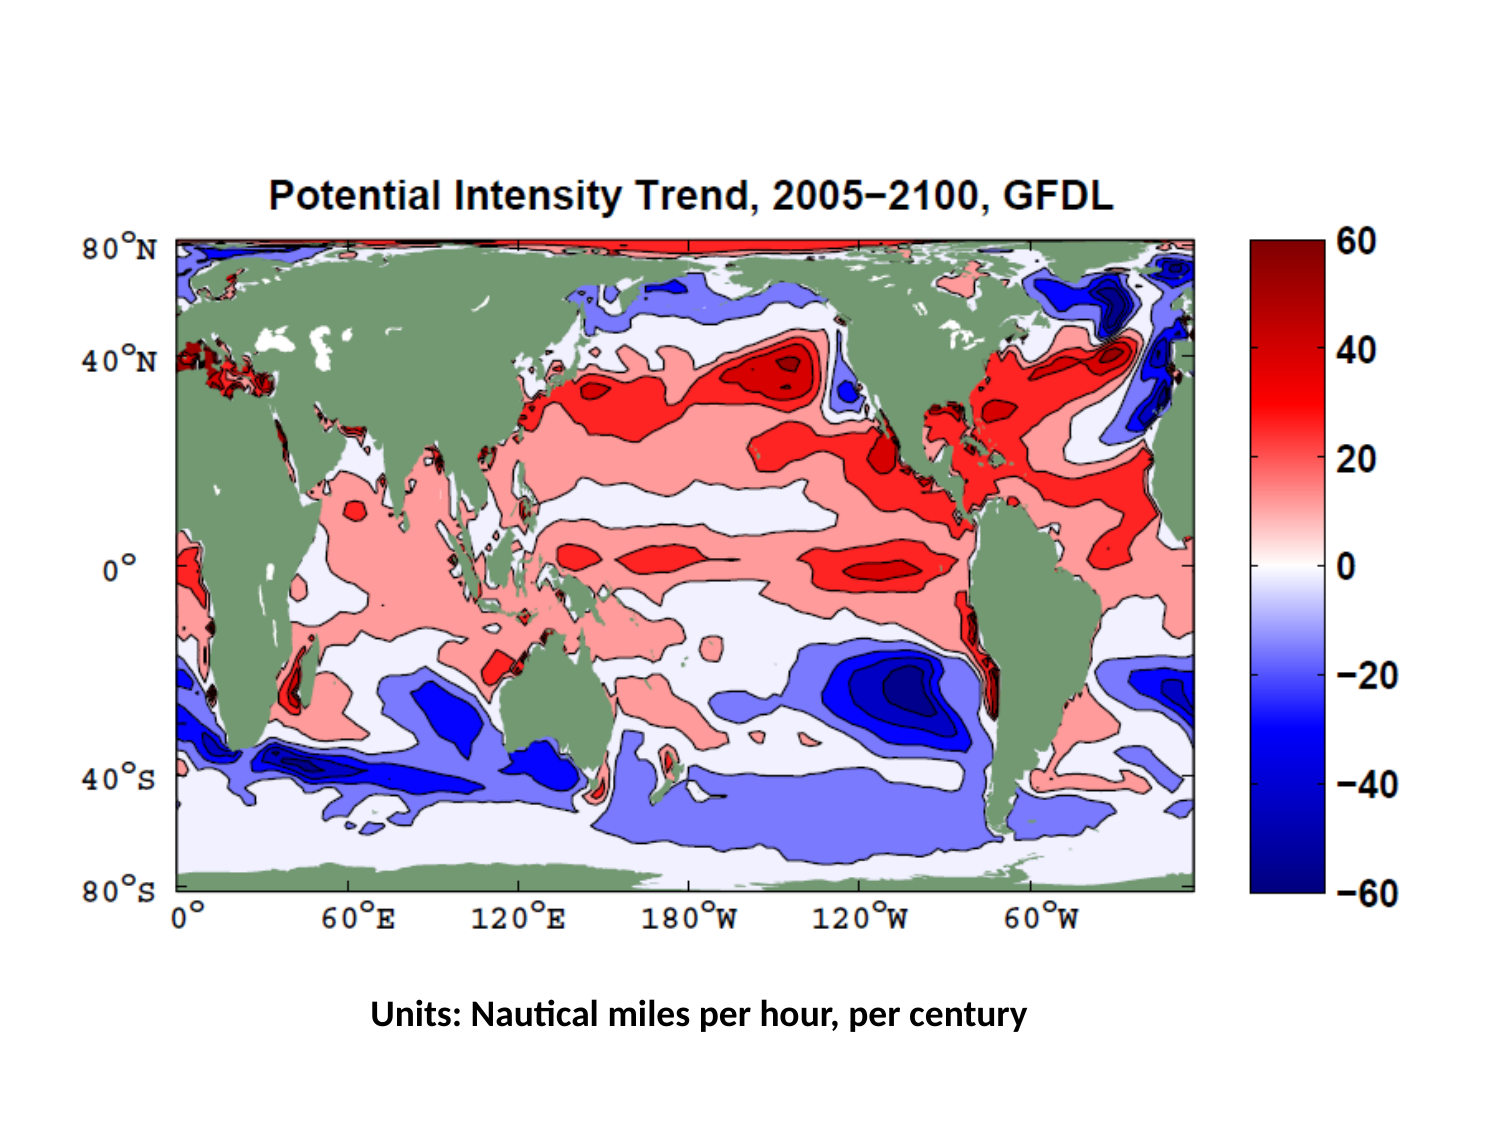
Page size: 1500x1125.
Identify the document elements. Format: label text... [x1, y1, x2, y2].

text_box Units: Nautical miles per hour, per century [130, 1010, 1269, 1041]
picture [12, 124, 1488, 1001]
